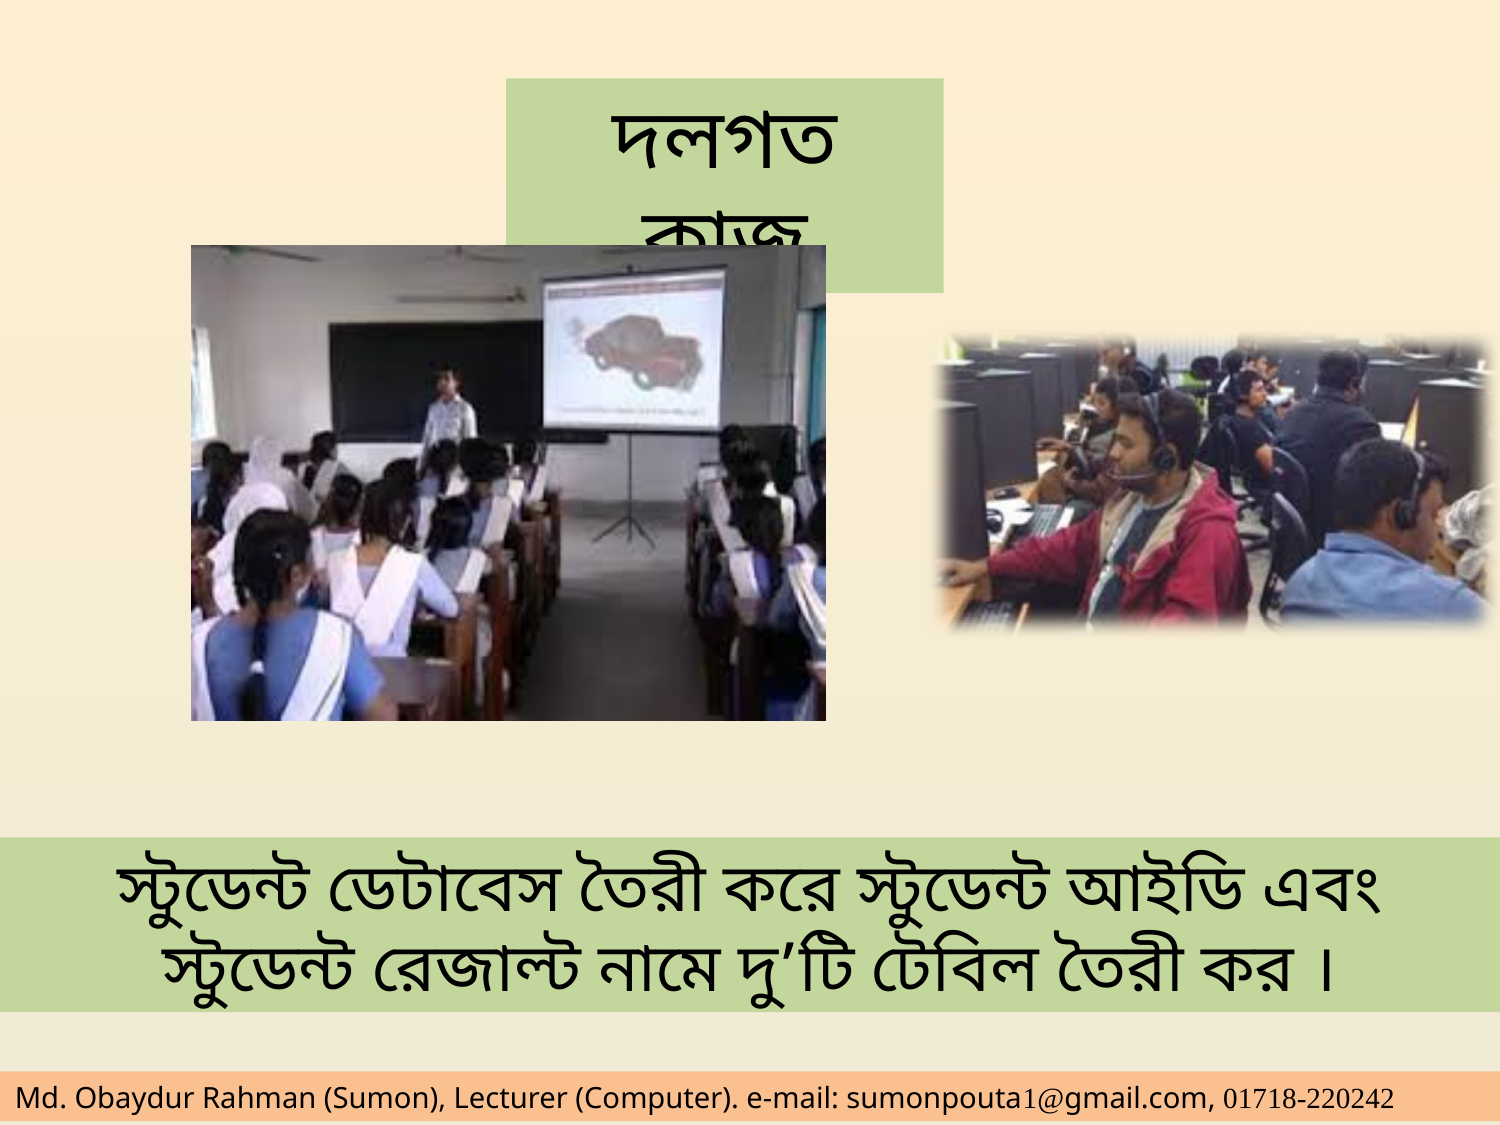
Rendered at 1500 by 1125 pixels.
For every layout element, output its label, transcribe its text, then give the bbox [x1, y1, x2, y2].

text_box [191, 245, 1500, 722]
text_box Md. Obaydur Rahman (Sumon), Lecturer (Computer). e-mail: sumonpouta1@gmail.com, 01718-220242 [0, 1071, 1500, 1122]
text_box স্টুডেন্ট ডেটাবেস তৈরী করে স্টুডেন্ট আইডি এবং স্টুডেন্ট রেজাল্ট নামে দু’টি টেবিল তৈরী কর । [0, 837, 1500, 1013]
text_box দলগত কাজ [506, 78, 944, 244]
